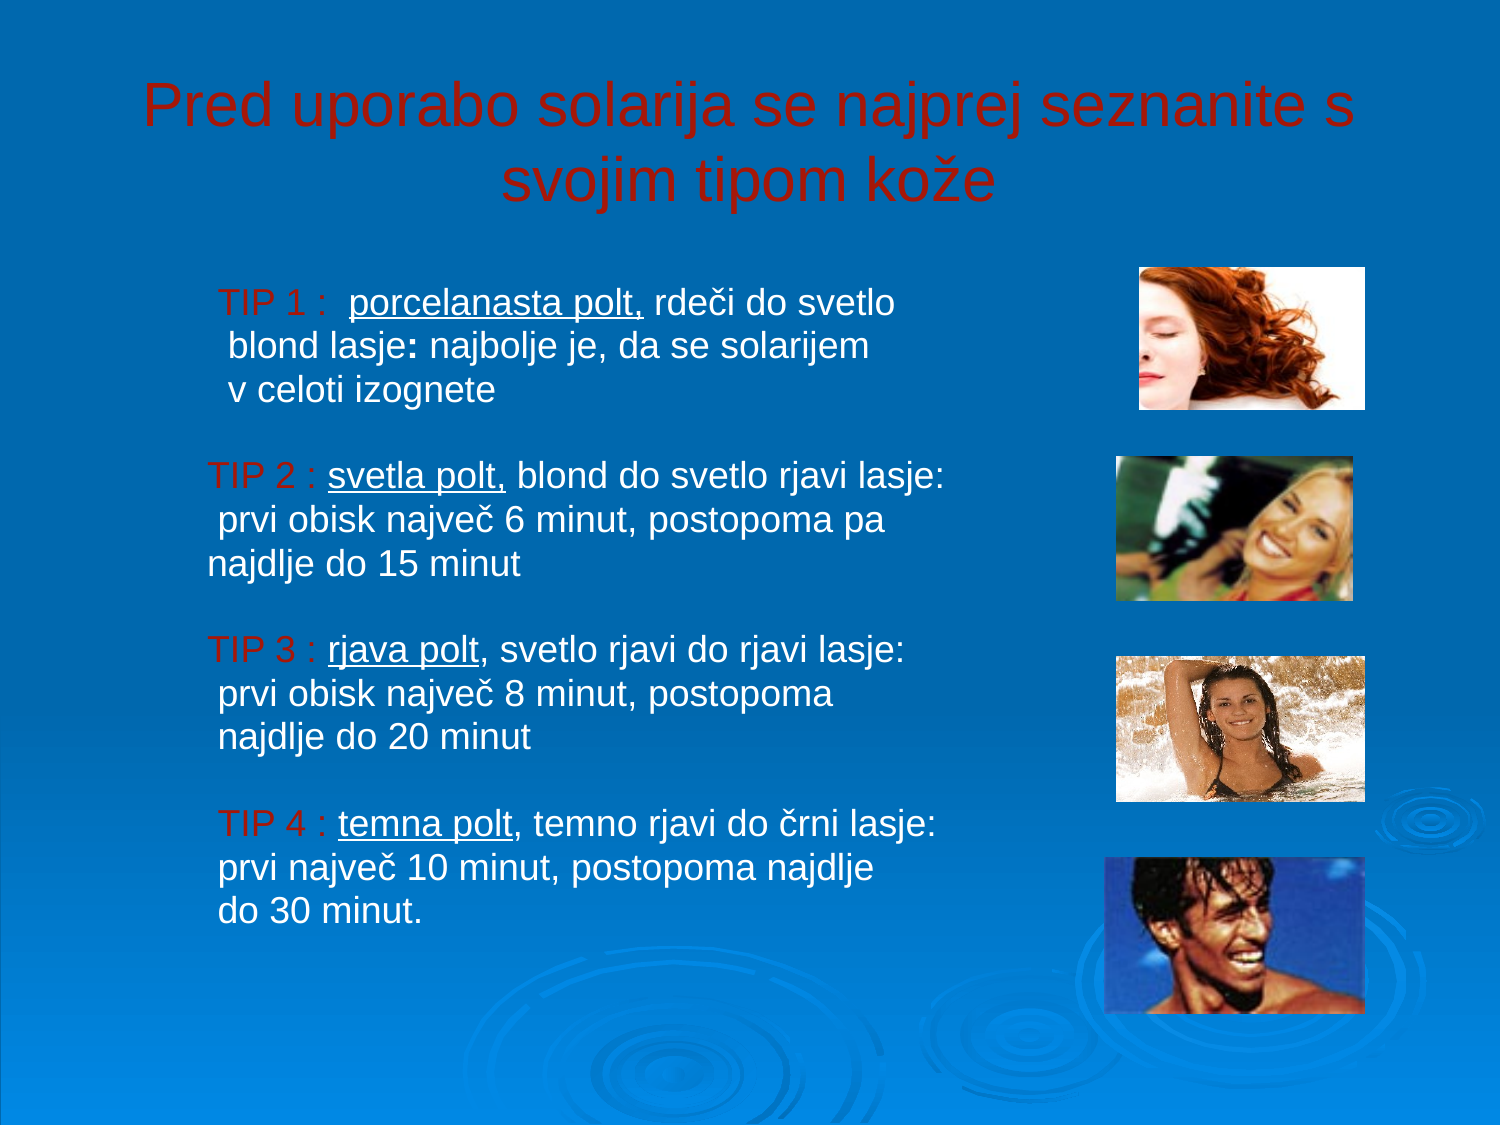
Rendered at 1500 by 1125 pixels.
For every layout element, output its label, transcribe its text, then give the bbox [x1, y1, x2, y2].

list TIP 1 : porcelanasta polt, rdeči do svetlo blond lasje: najbolje je, da se solarijem v celoti izognete TIP 2 : svetla polt, blond do svetlo rjavi lasje: prvi obisk največ 6 minut, postopoma pa najdlje do 15 minut TIP 3 : rjava polt, svetlo rjavi do rjavi lasje: prvi obisk največ 8 minut, postopoma najdlje do 20 minut TIP 4 : temna polt, temno rjavi do črni lasje: prvi največ 10 minut, postopoma najdlje do 30 minut. [150, 278, 1500, 1022]
picture [1139, 267, 1365, 410]
picture [1116, 656, 1365, 803]
picture [1116, 456, 1353, 601]
title Pred uporabo solarija se najprej seznanite s svojim tipom kože [75, 45, 1425, 233]
picture [1104, 857, 1365, 1014]
